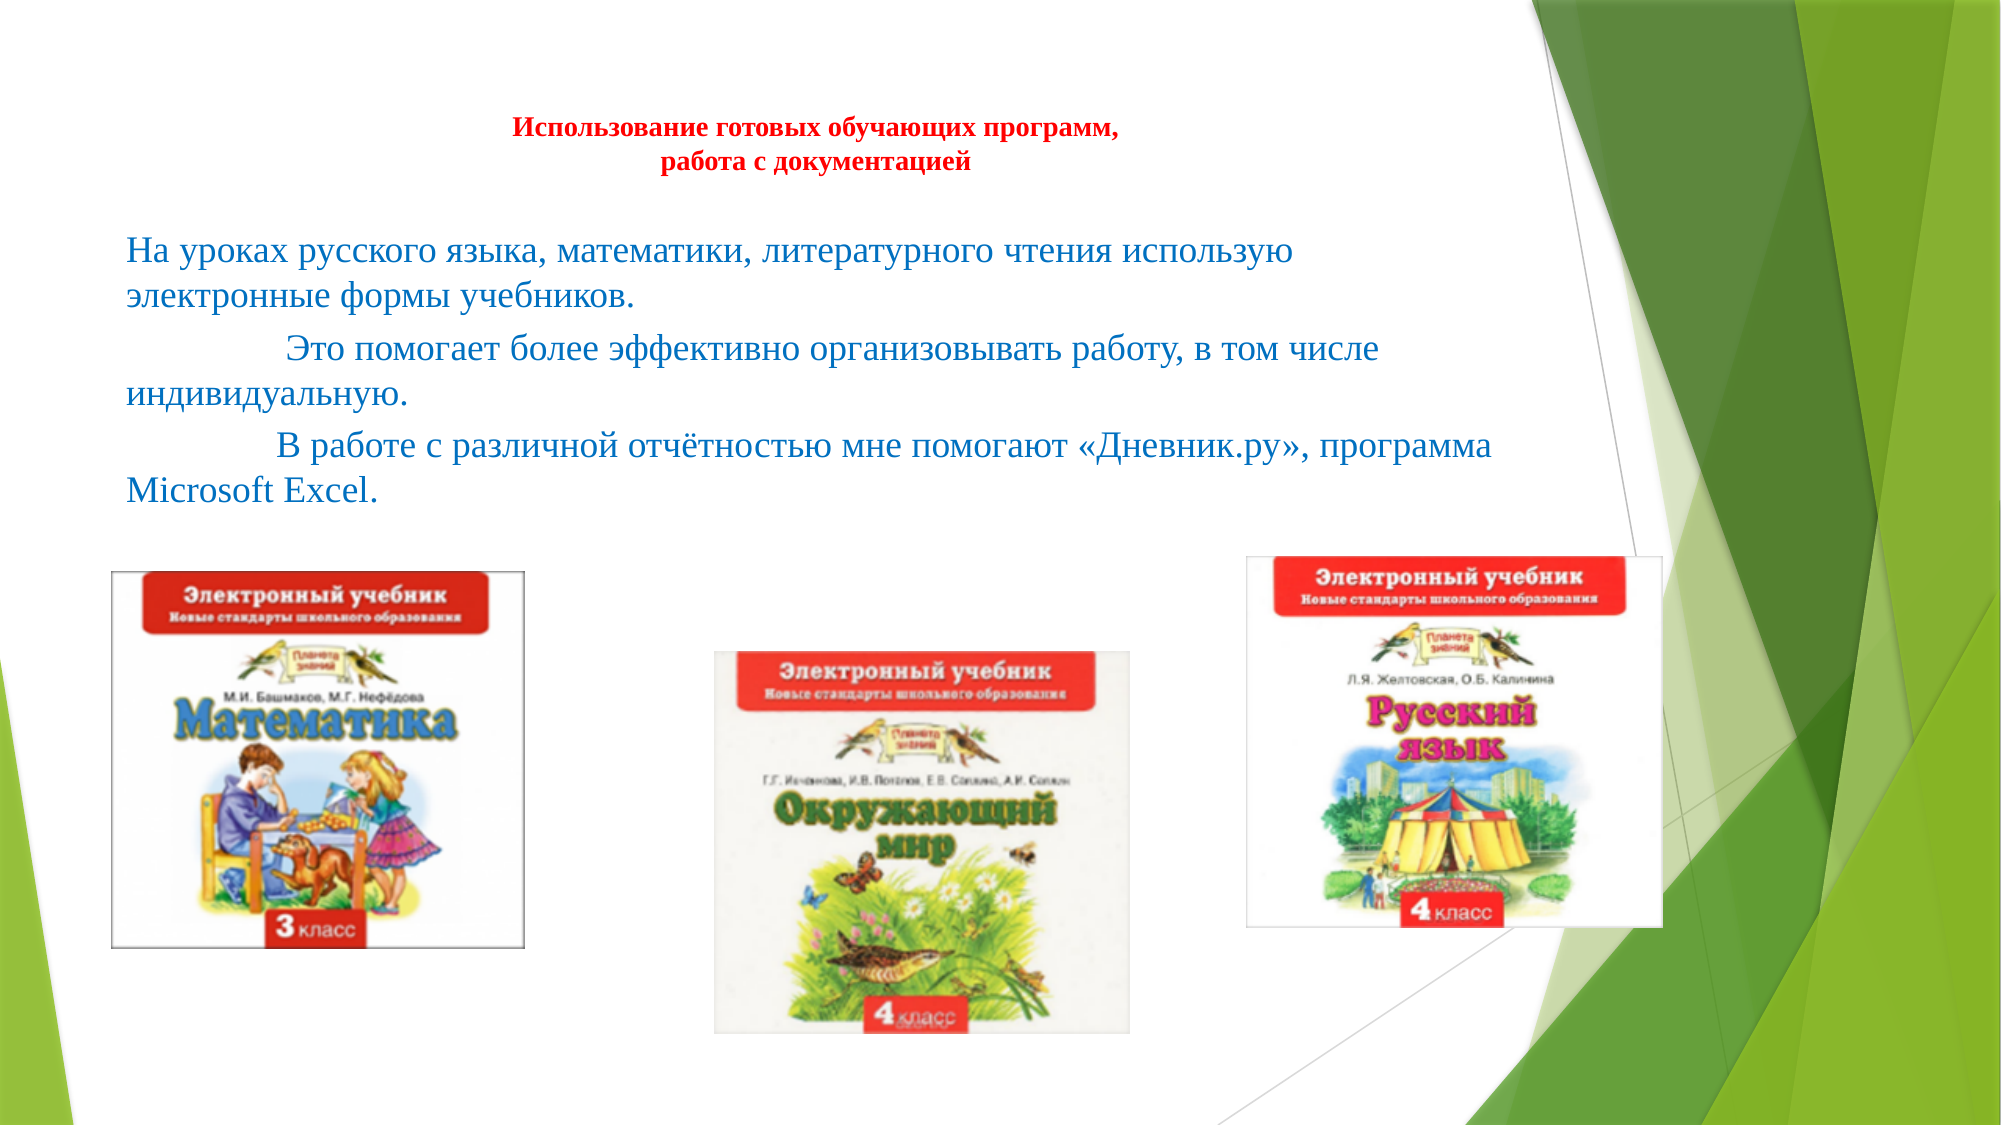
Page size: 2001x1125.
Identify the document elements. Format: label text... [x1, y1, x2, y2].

picture [1245, 555, 1663, 929]
picture [714, 651, 1131, 1034]
title Использование готовых обучающих программ, работа с документацией [111, 99, 1522, 217]
picture [110, 570, 526, 949]
list На уроках русского языка, математики, литературного чтения использую электронные формы учебников. Это помогает более эффективно организовывать работу, в том числе индивидуальную. В работе с различной отчётностью мне помогают «Дневник.ру», программа Microsoft Excel. [111, 217, 1522, 991]
